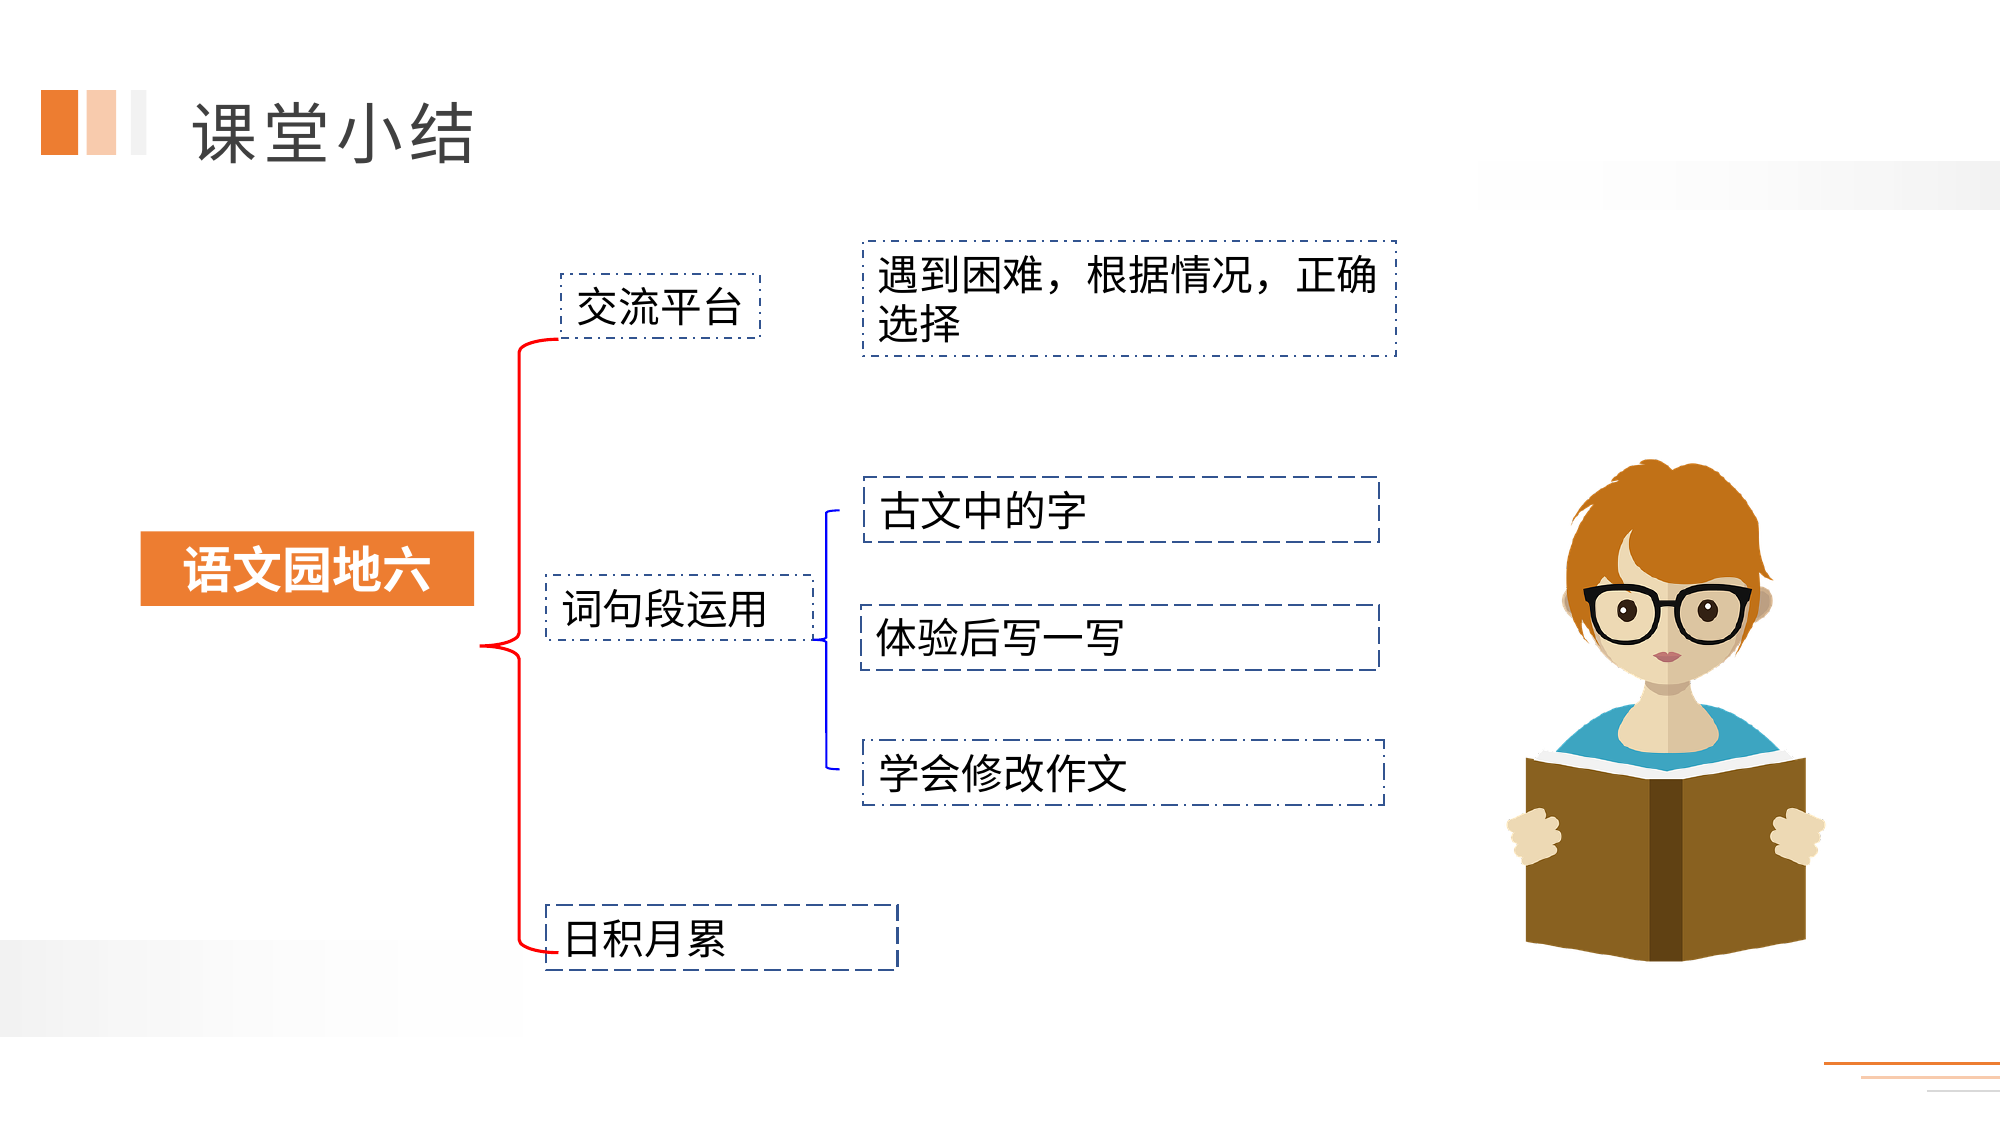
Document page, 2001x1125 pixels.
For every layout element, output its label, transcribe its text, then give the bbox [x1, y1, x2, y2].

text_box [812, 509, 840, 770]
text_box [479, 338, 559, 954]
text_box 词句段运用 [559, 575, 813, 640]
text_box 古文中的字 [864, 477, 1379, 543]
text_box 交流平台 [560, 273, 760, 339]
picture [1455, 428, 1899, 1020]
text_box 学会修改作文 [863, 740, 1384, 806]
text_box 日积月累 [546, 905, 898, 970]
text_box 体验后写一写 [861, 604, 1379, 670]
text_box 遇到困难，根据情况，正确选择 [862, 241, 1396, 356]
text_box 语文园地六 [140, 531, 475, 606]
